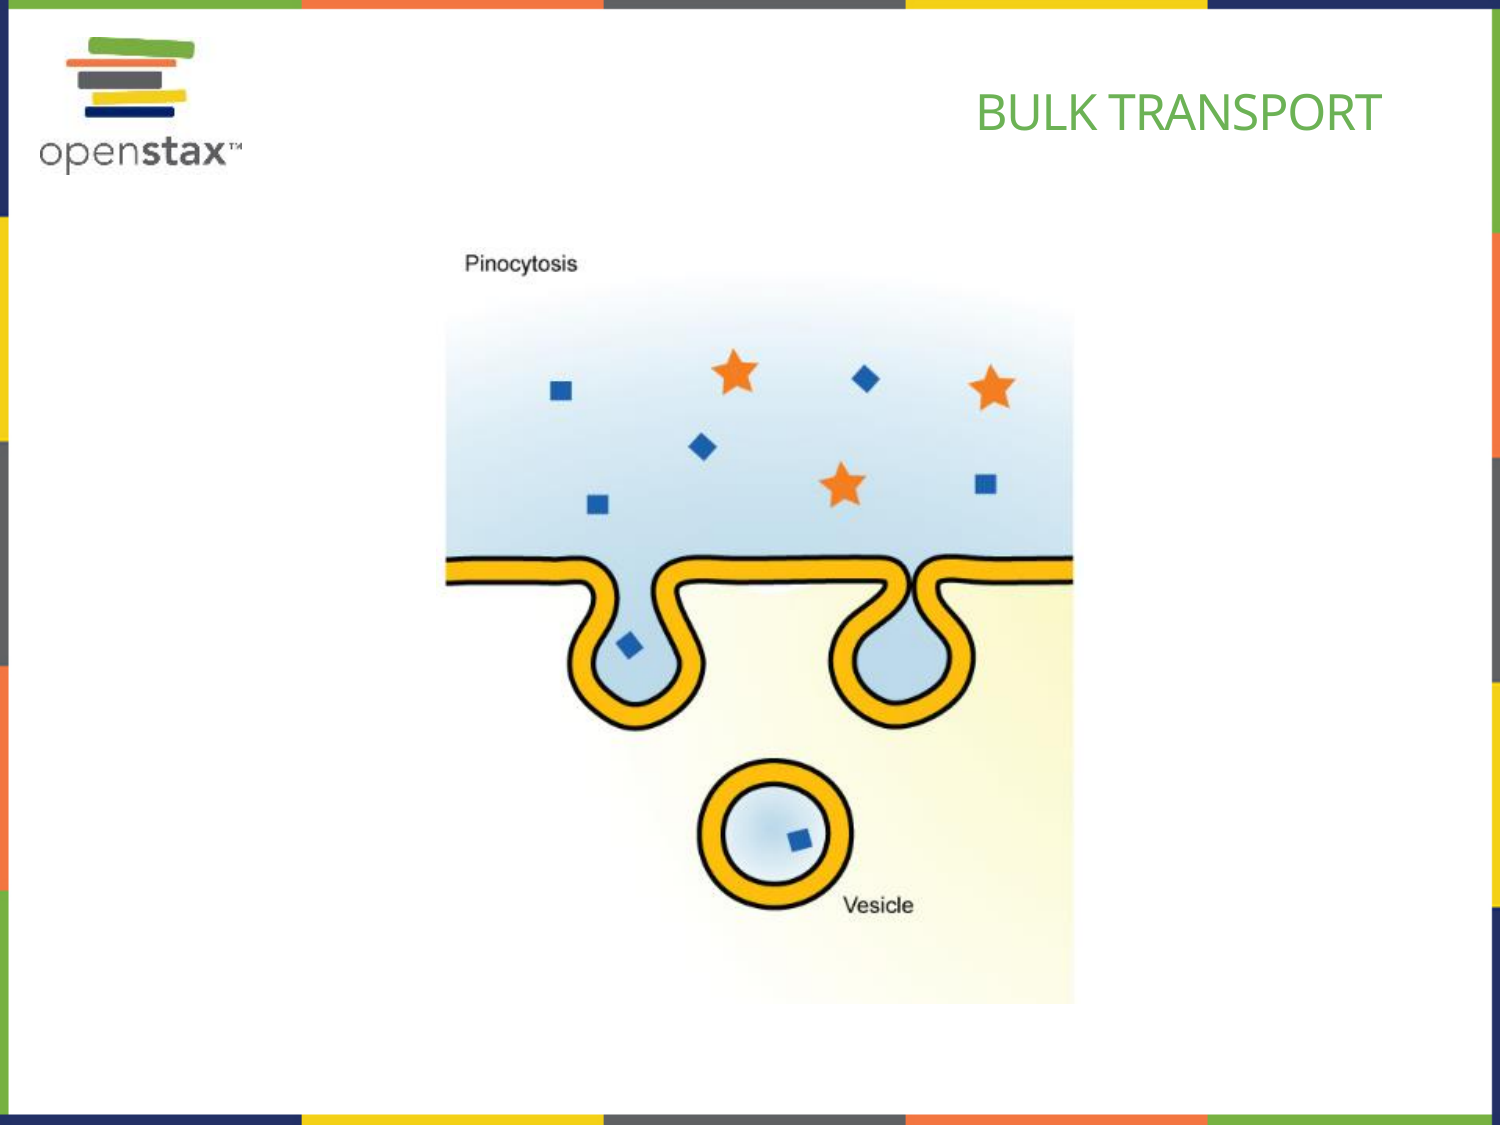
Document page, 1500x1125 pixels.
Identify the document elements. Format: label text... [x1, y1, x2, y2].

picture [0, 0, 1500, 1125]
title Bulk transport [249, 39, 1398, 148]
